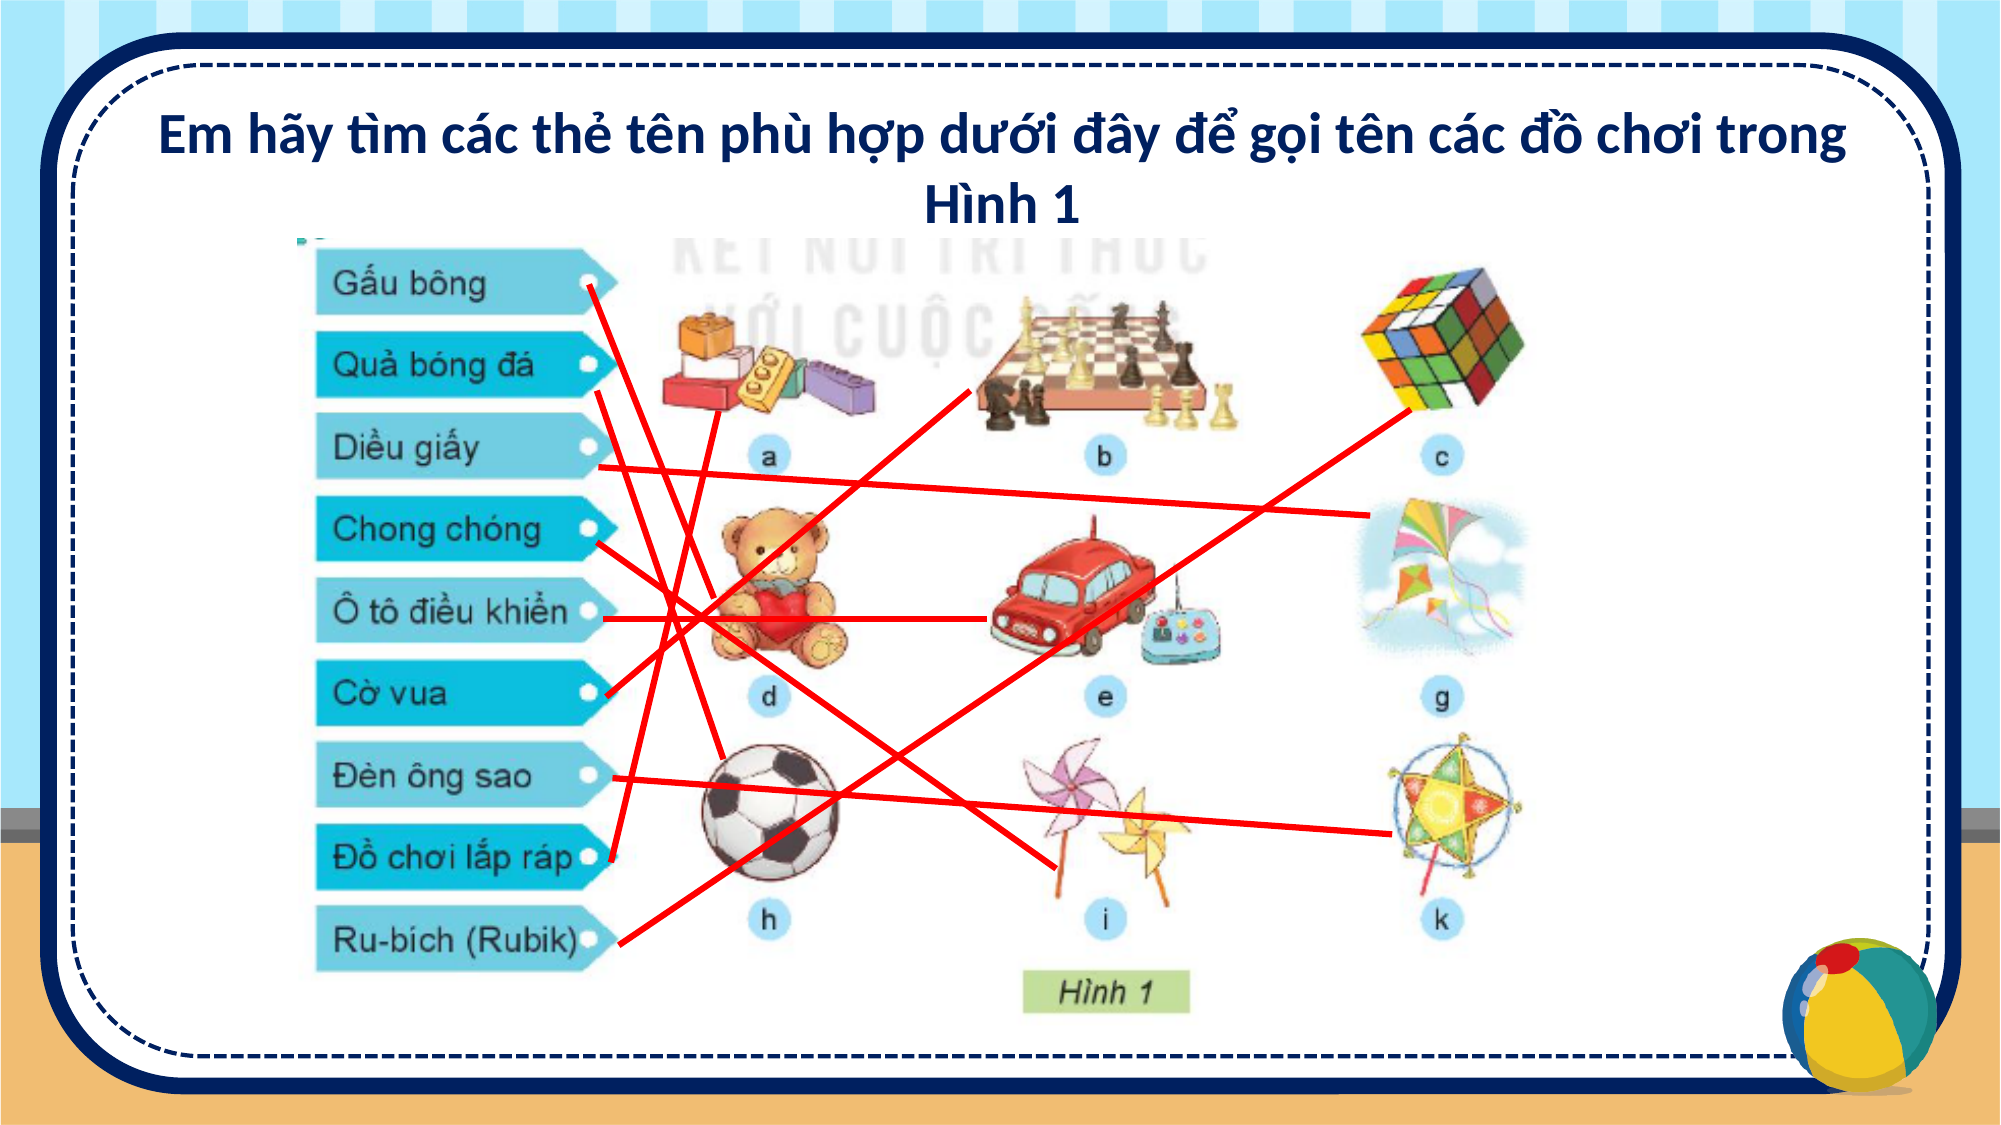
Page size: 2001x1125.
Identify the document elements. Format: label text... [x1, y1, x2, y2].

text_box Em hãy tìm các thẻ tên phù hợp dưới đây để gọi tên các đồ chơi trong Hình 1 [120, 87, 1886, 243]
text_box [596, 390, 606, 542]
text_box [596, 542, 618, 869]
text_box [606, 390, 971, 697]
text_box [618, 409, 1411, 946]
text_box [598, 467, 606, 516]
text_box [589, 284, 715, 599]
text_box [610, 410, 618, 863]
picture [0, 0, 2000, 1125]
